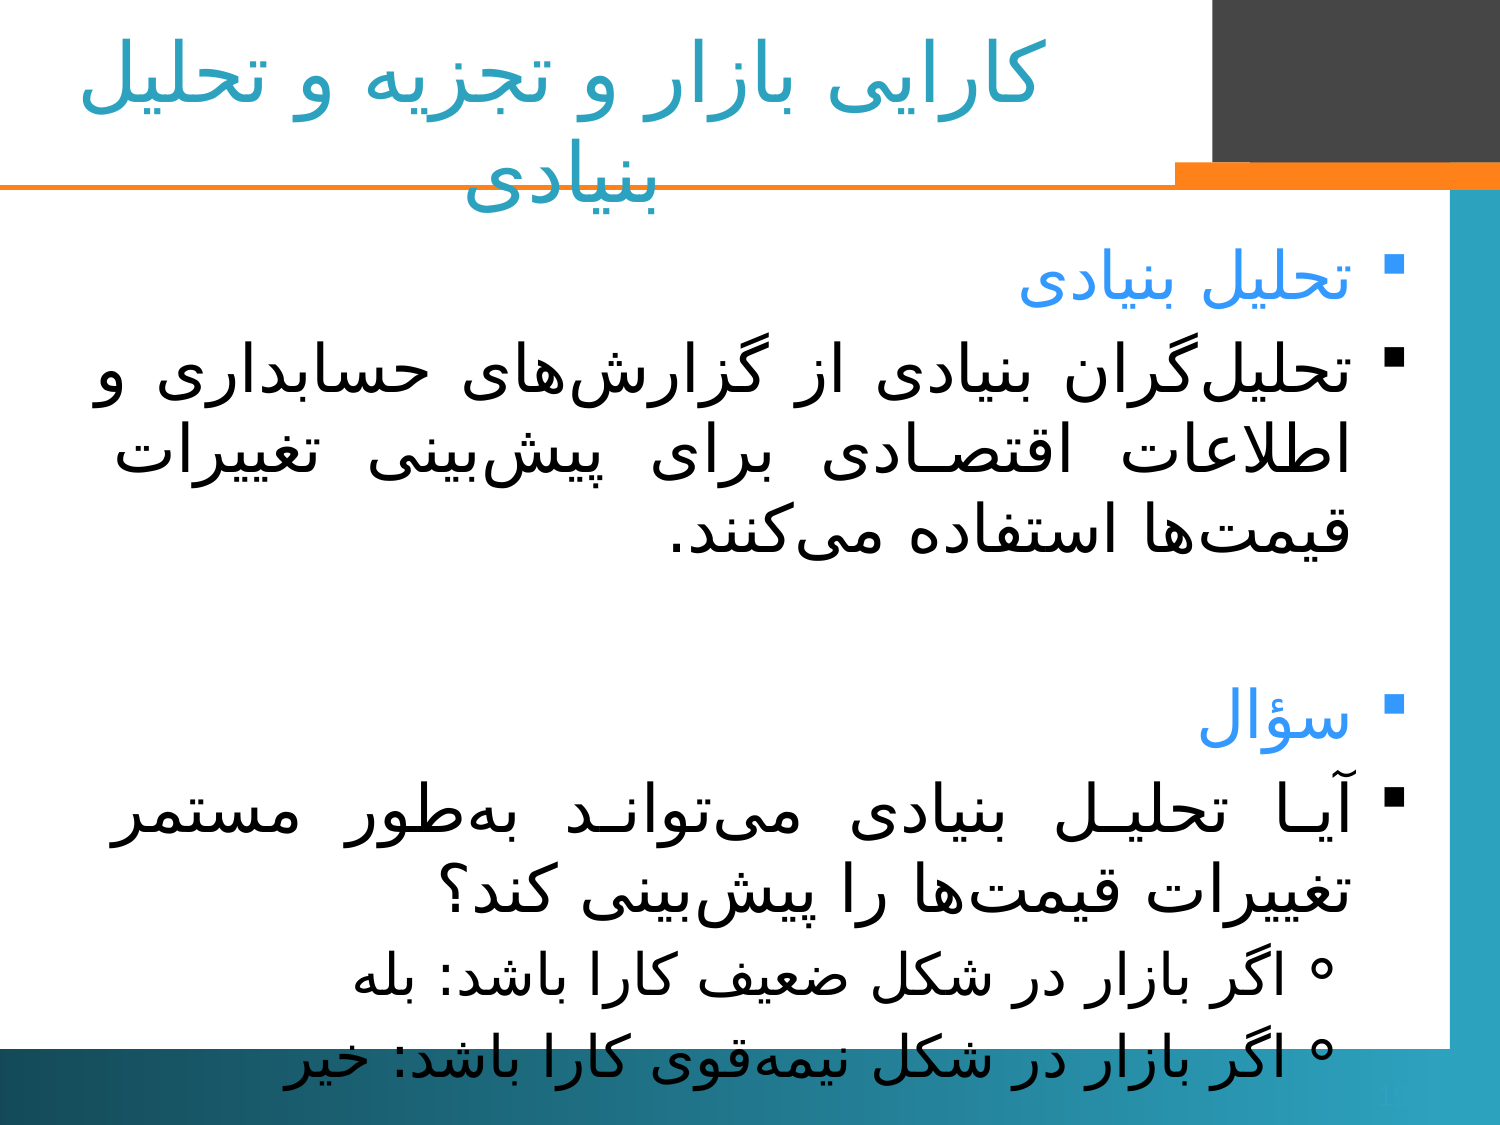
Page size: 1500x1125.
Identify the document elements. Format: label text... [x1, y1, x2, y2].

list تحلیل بنیادی تحلیل‌گران بنیادی از گزارش‌های حسابداری و اطلاعات اقتصادی برای پیش‌بینی تغییرات قیمت‌ها استفاده می‌کنند. سؤال آیا تحلیل بنیادی می‌تواند به‌طور مستمر تغییرات قیمت‌ها را پیش‌بینی کند؟ اگر بازار در شکل ضعیف کارا باشد: بله اگر بازار در شکل نیمه‌قوی کارا باشد: خیر [74, 224, 1426, 1050]
slide_number 19 [1074, 1069, 1426, 1111]
title کارایی بازار و تجزیه و تحلیل بنیادی [0, 74, 1126, 163]
